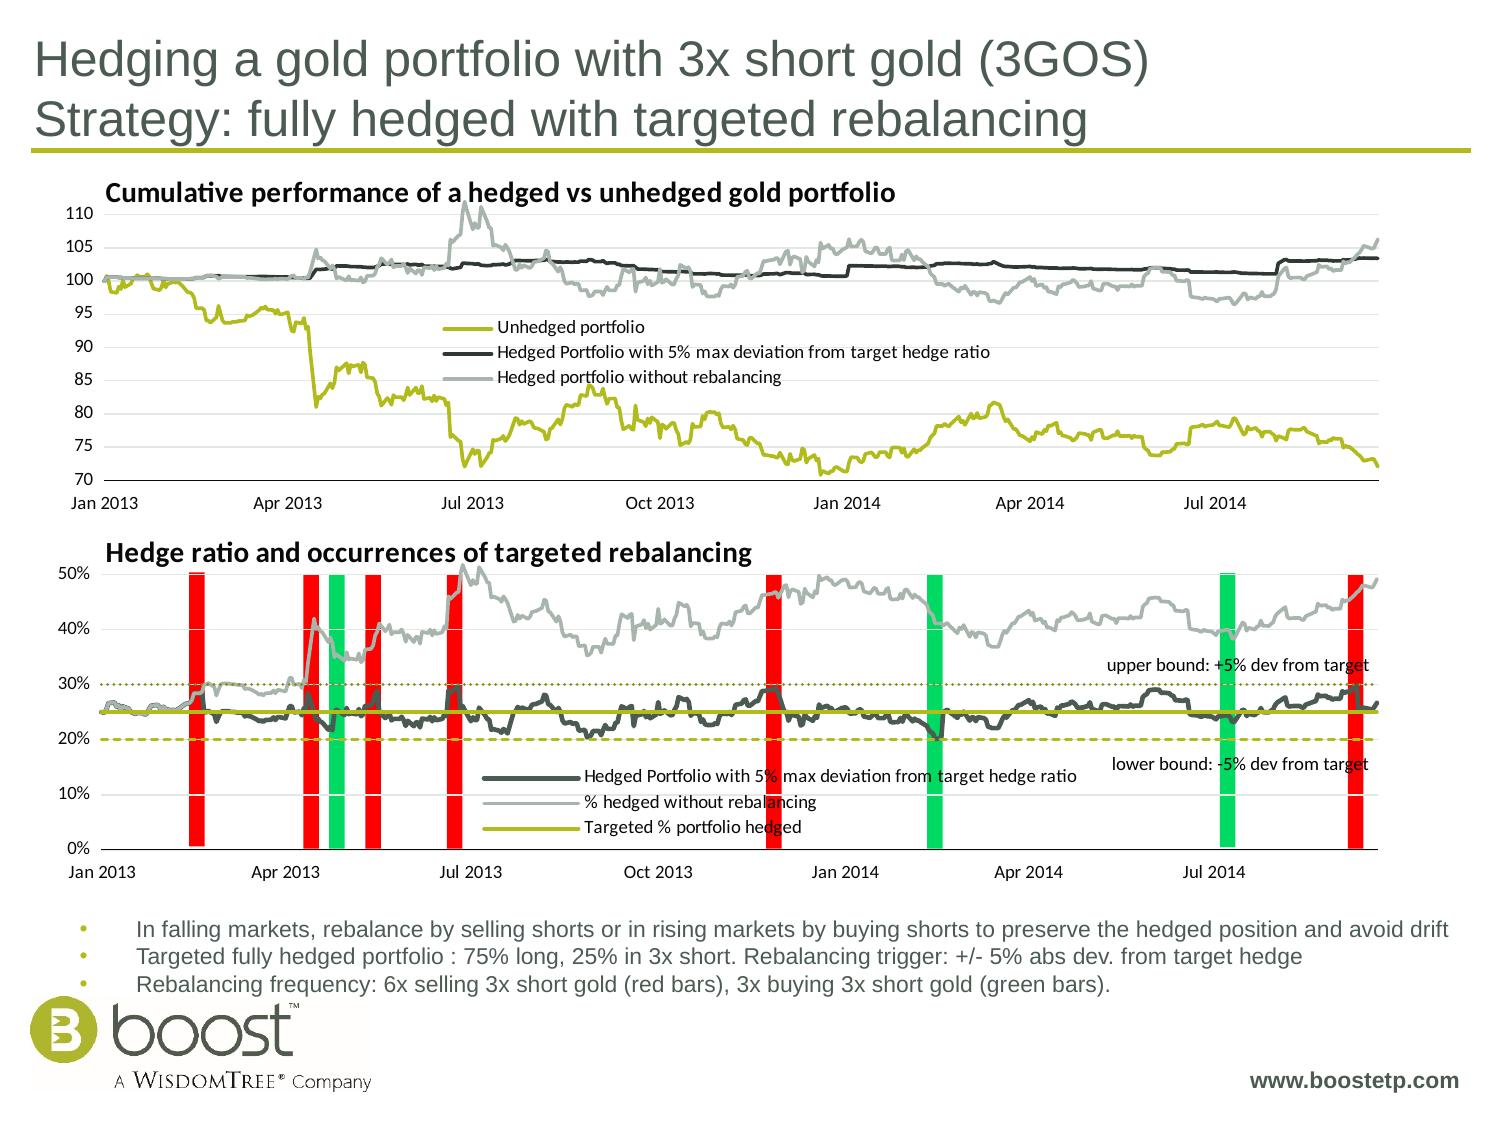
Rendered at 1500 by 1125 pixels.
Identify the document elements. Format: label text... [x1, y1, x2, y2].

text_box Hedging a gold portfolio with 3x short gold (3GOS) Strategy: fully hedged with targeted rebalancing [18, 19, 1500, 154]
picture [30, 996, 371, 1092]
chart [0, 155, 1426, 919]
text_box In falling markets, rebalance by selling shorts or in rising markets by buying shorts to preserve the hedged position and avoid drift Targeted fully hedged portfolio : 75% long, 25% in 3x short. Rebalancing trigger: +/- 5% abs dev. from target hedge Rebalancing frequency: 6x selling 3x short gold (red bars), 3x buying 3x short gold (green bars). [64, 907, 1500, 1032]
